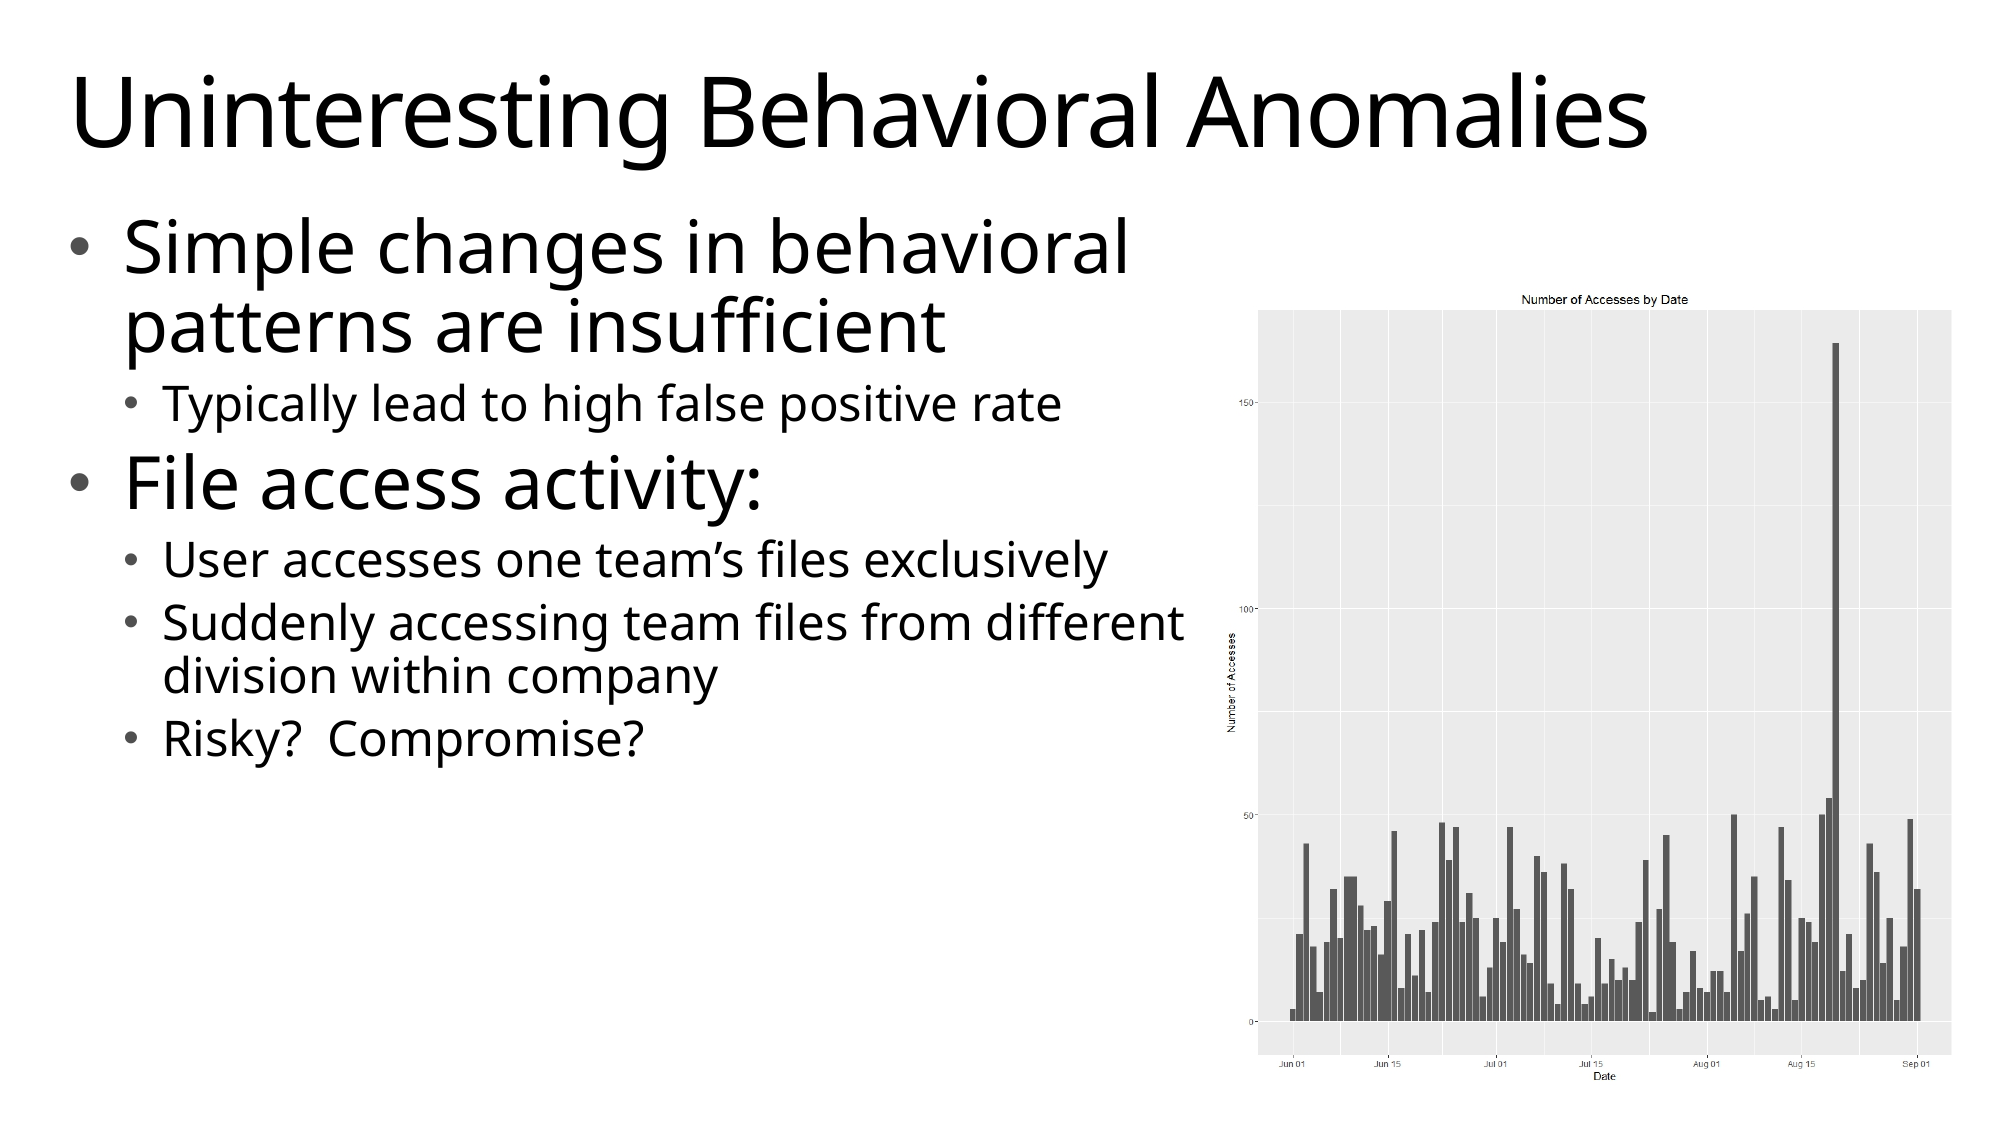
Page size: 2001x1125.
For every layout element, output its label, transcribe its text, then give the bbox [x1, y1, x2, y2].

title Uninteresting Behavioral Anomalies [44, 47, 1957, 196]
list Simple changes in behavioral patterns are insufficient Typically lead to high false positive rate File access activity: User accesses one team’s files exclusively Suddenly accessing team files from different division within company Risky? Compromise? [44, 196, 1320, 1063]
picture [1217, 288, 1957, 1087]
